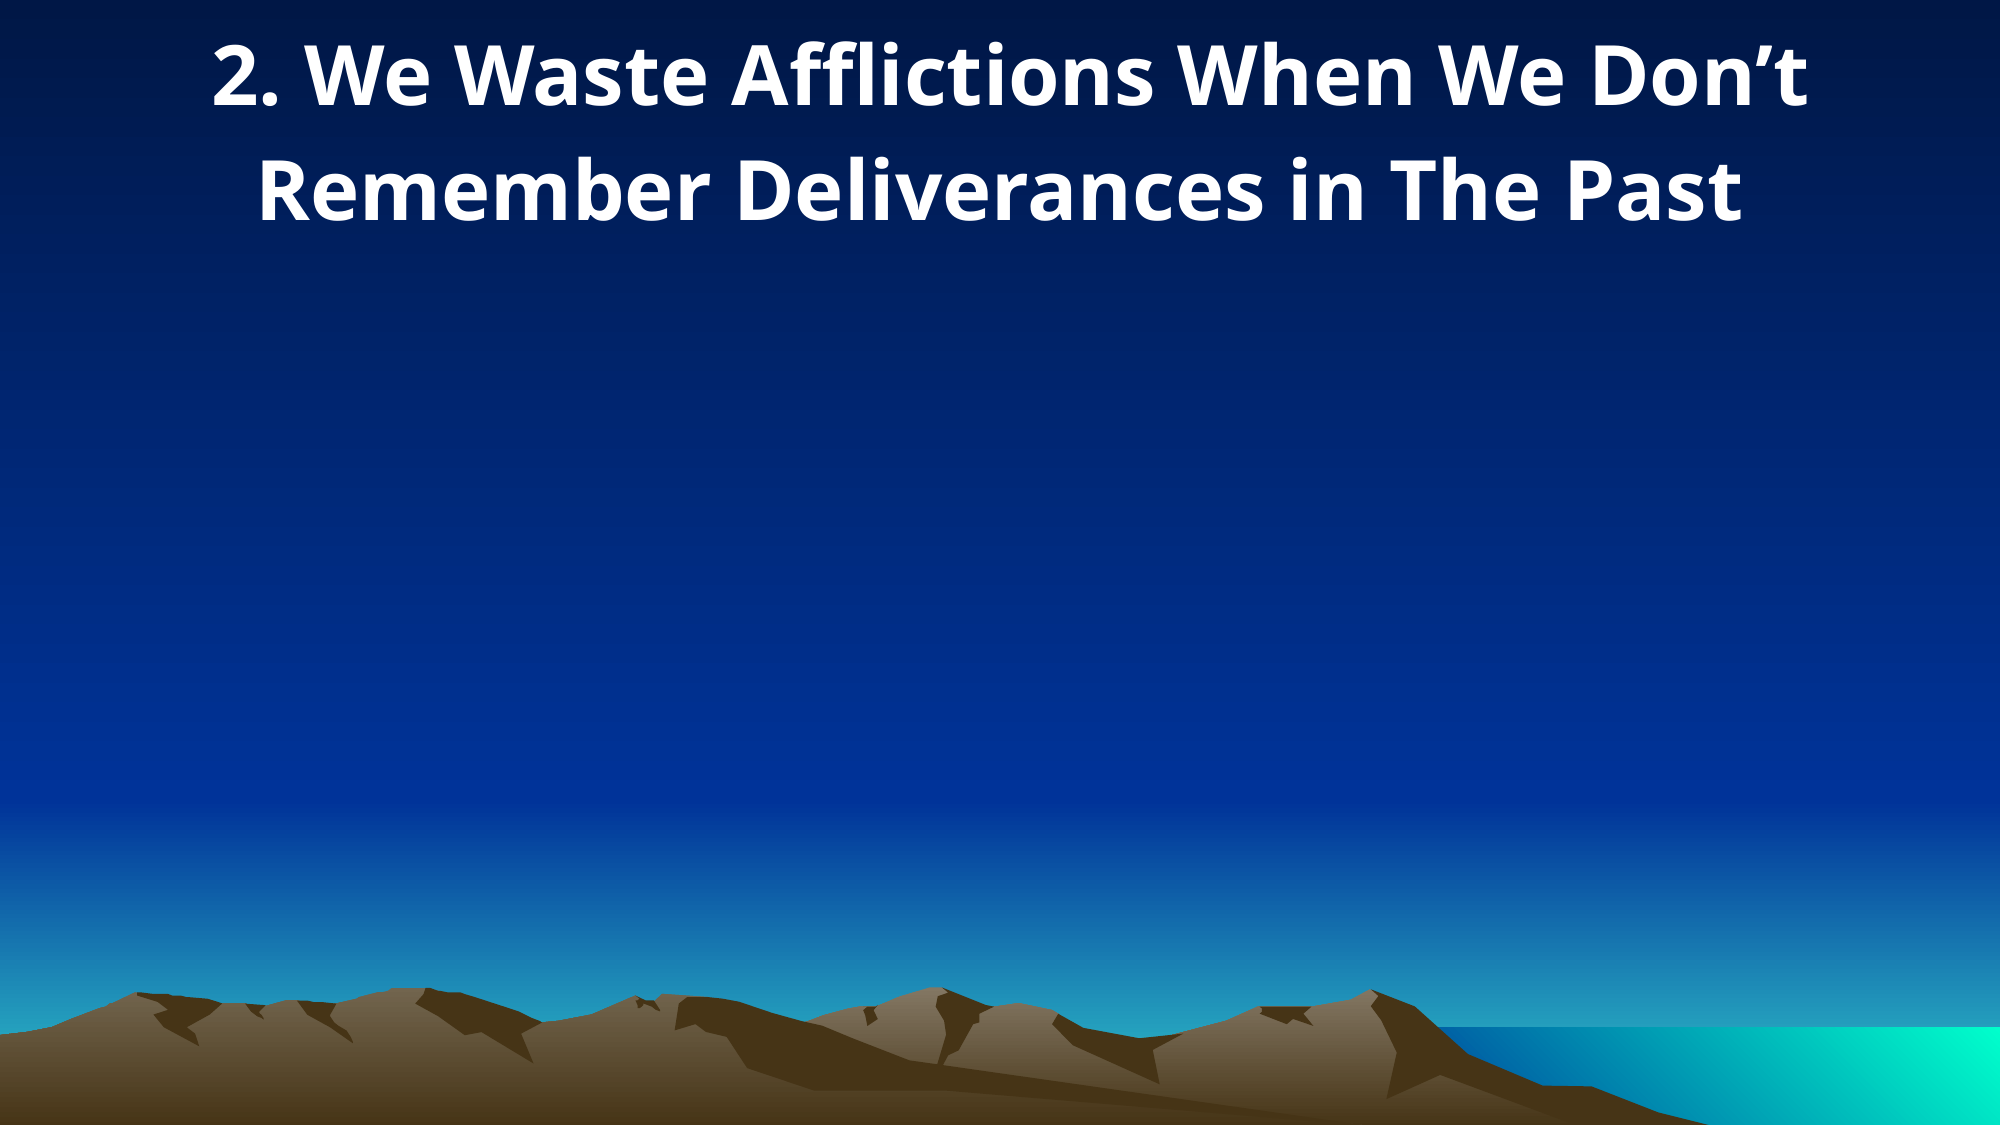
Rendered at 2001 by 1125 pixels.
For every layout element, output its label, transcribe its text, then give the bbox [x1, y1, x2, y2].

text_box 2. We Waste Afflictions When We Don’t Remember Deliverances in The Past [0, 0, 2000, 863]
